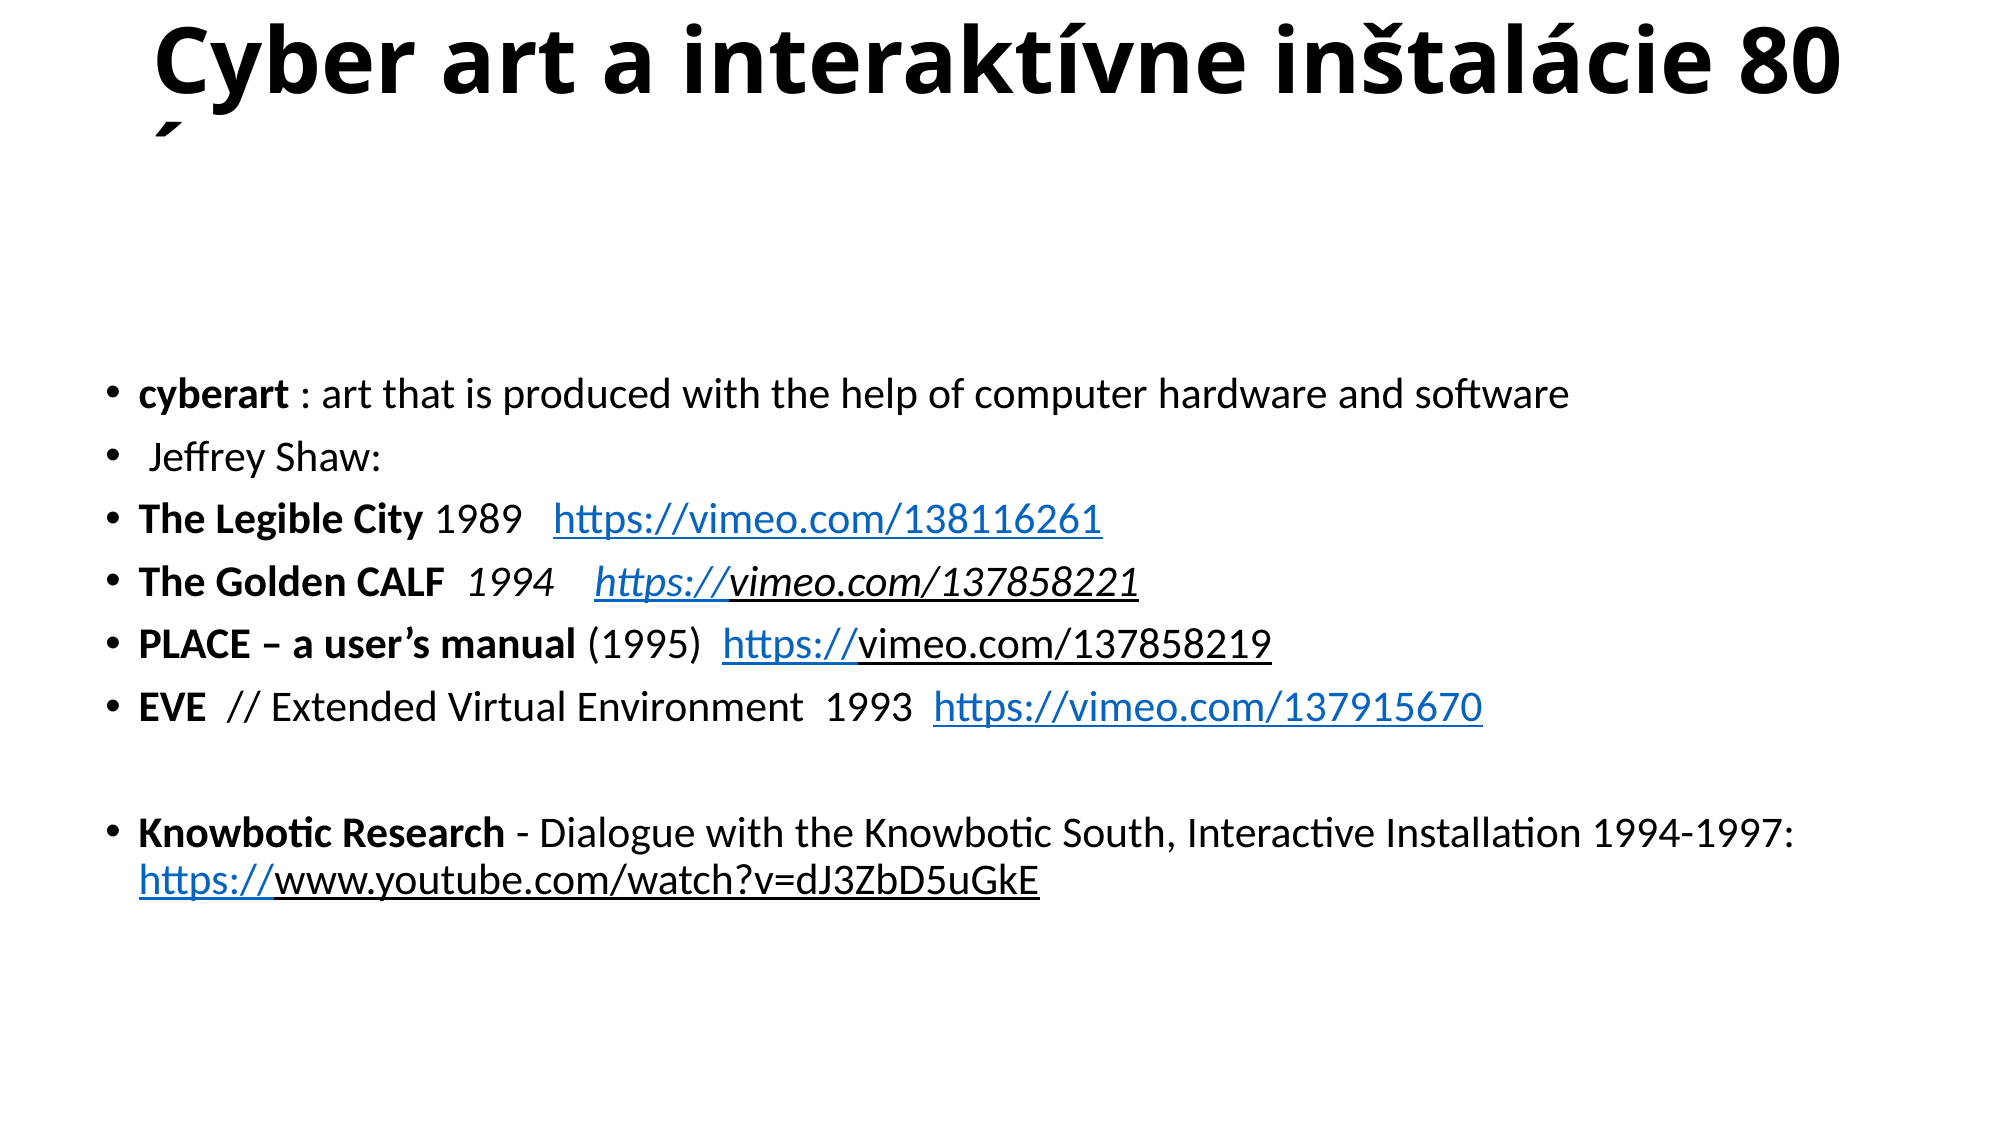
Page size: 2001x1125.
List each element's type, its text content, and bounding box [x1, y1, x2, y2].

list cyberart : art that is produced with the help of computer hardware and software Jeffrey Shaw: The Legible City 1989 https://vimeo.com/138116261 The Golden CALF 1994 https://vimeo.com/137858221 PLACE – a user’s manual (1995) https://vimeo.com/137858219 EVE // Extended Virtual Environment 1993 https://vimeo.com/137915670 Knowbotic Research - Dialogue with the Knowbotic South, Interactive Installation 1994-1997: https://www.youtube.com/watch?v=dJ3ZbD5uGkE [90, 363, 1815, 925]
title Cyber art a interaktívne inštalácie 80´ [137, 59, 1863, 278]
